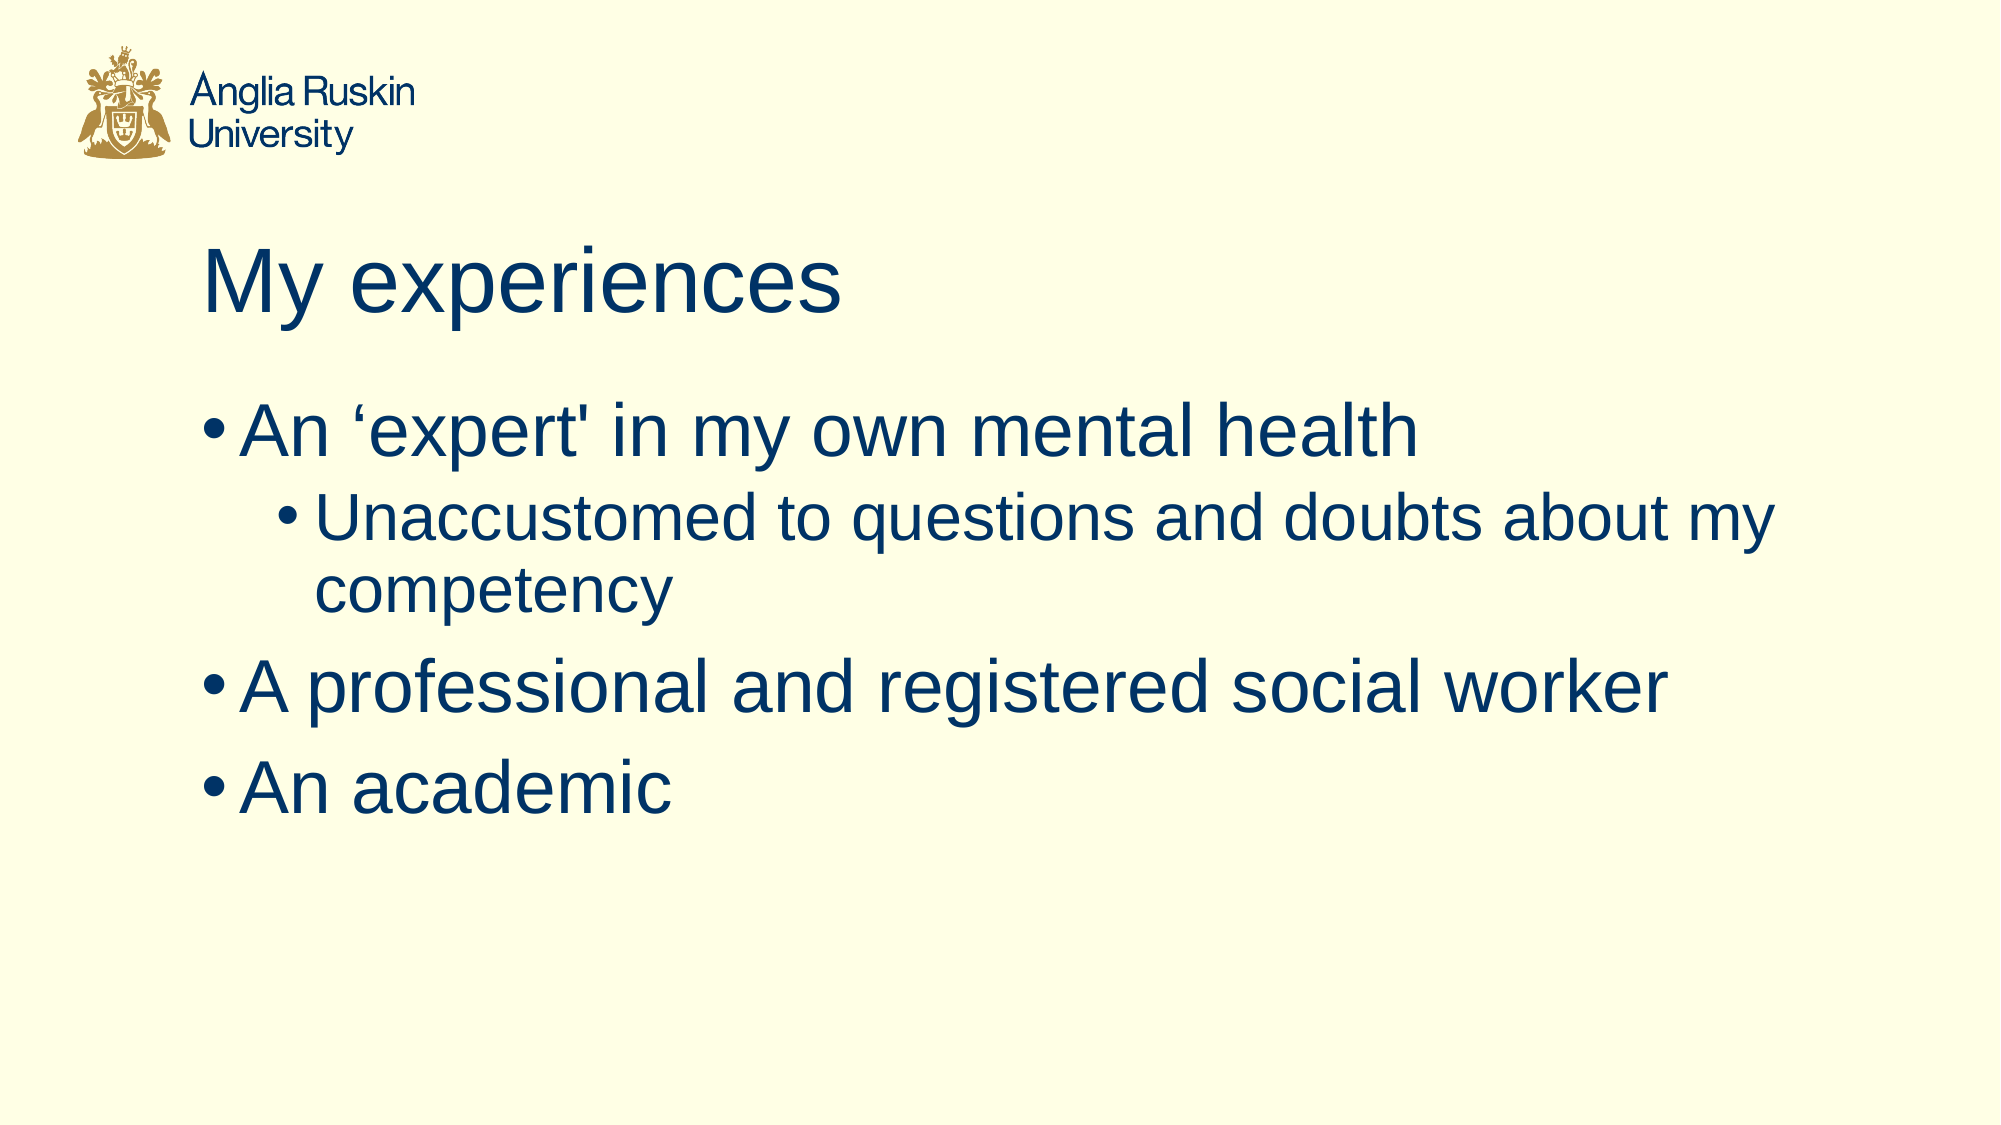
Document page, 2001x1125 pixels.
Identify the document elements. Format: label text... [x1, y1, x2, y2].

list An ‘expert' in my own mental health Unaccustomed to questions and doubts about my competency A professional and registered social worker An academic [186, 383, 1863, 984]
title My experiences [186, 203, 1863, 362]
picture [78, 46, 414, 159]
